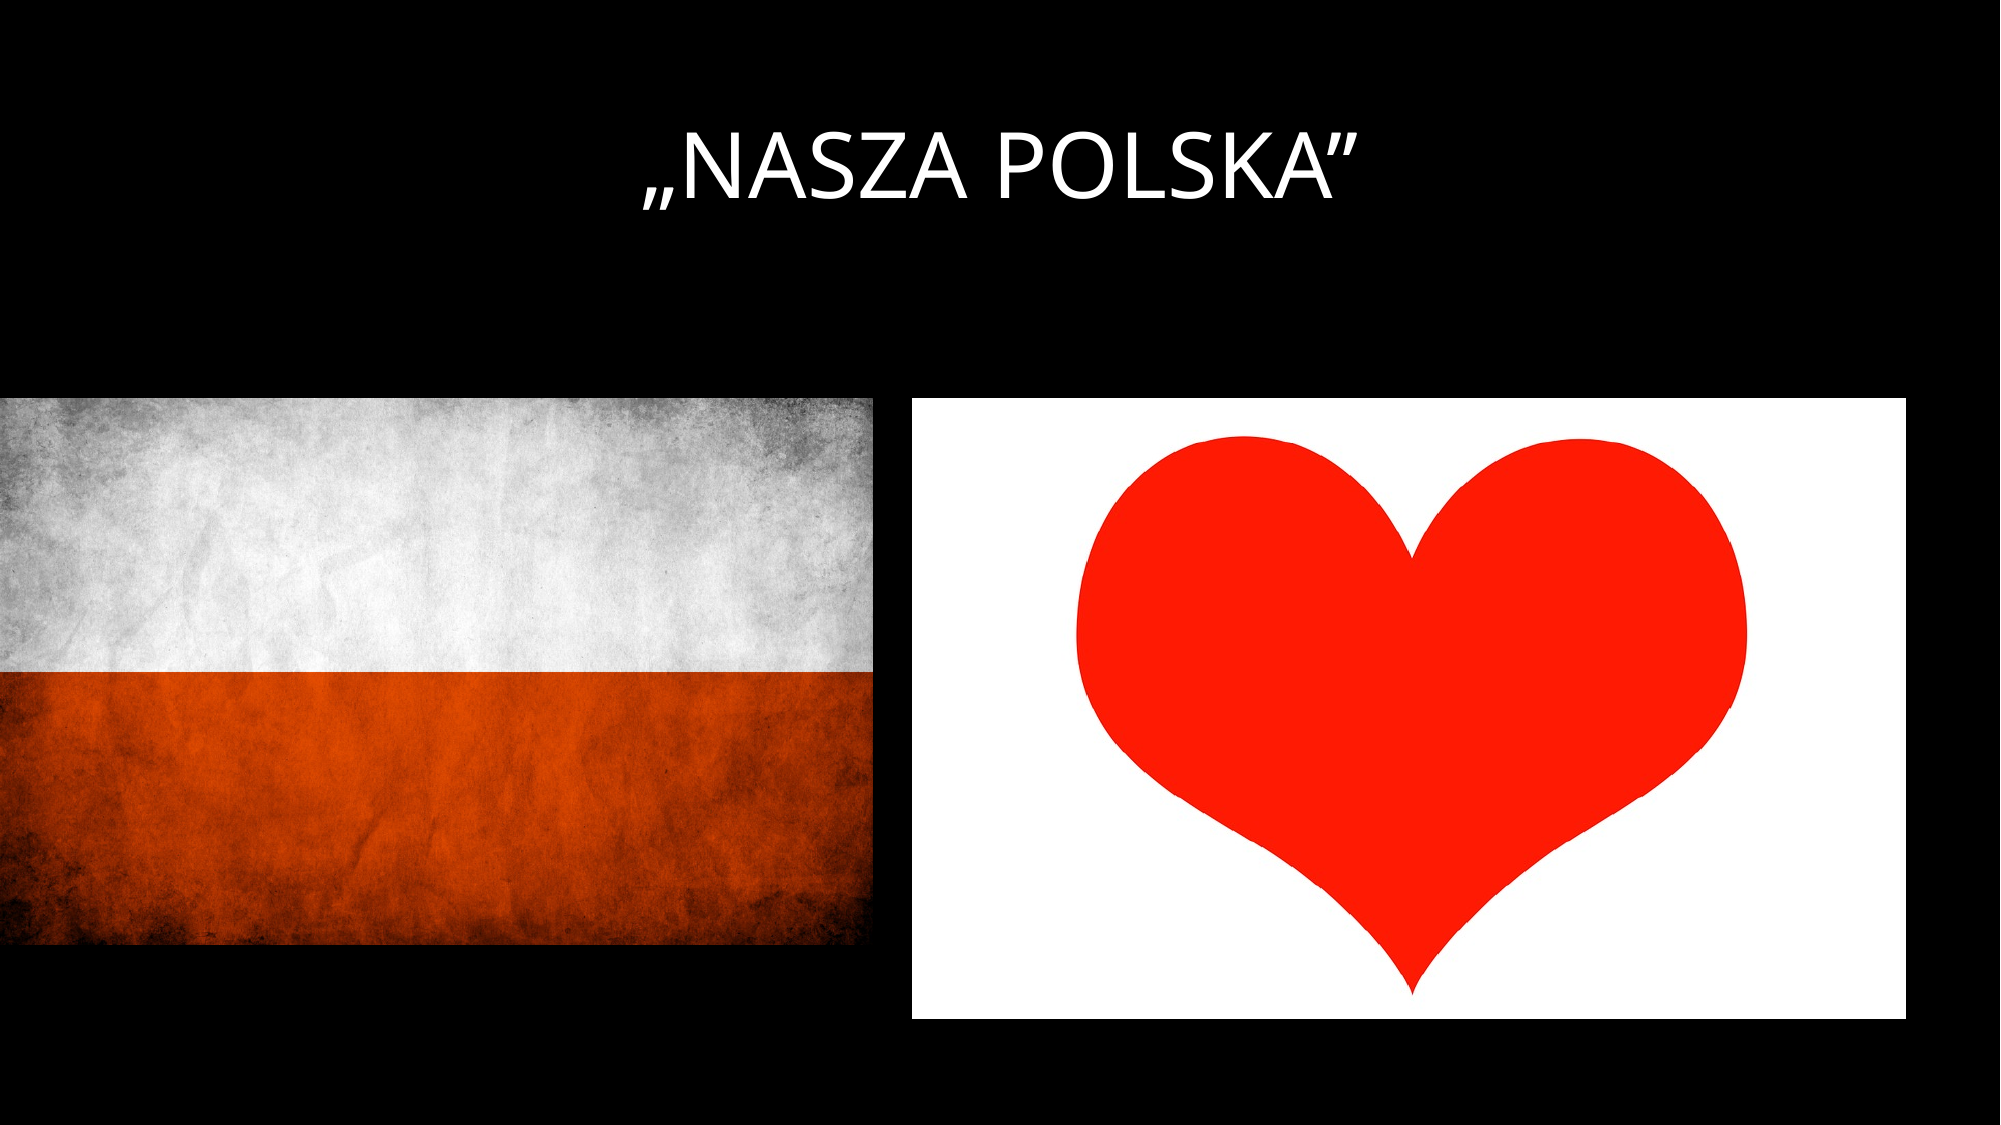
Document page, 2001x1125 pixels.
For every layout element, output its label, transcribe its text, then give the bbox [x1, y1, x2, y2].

picture [912, 398, 1906, 1019]
picture [0, 398, 873, 945]
title „NASZA POLSKA’’ [137, 59, 1863, 278]
